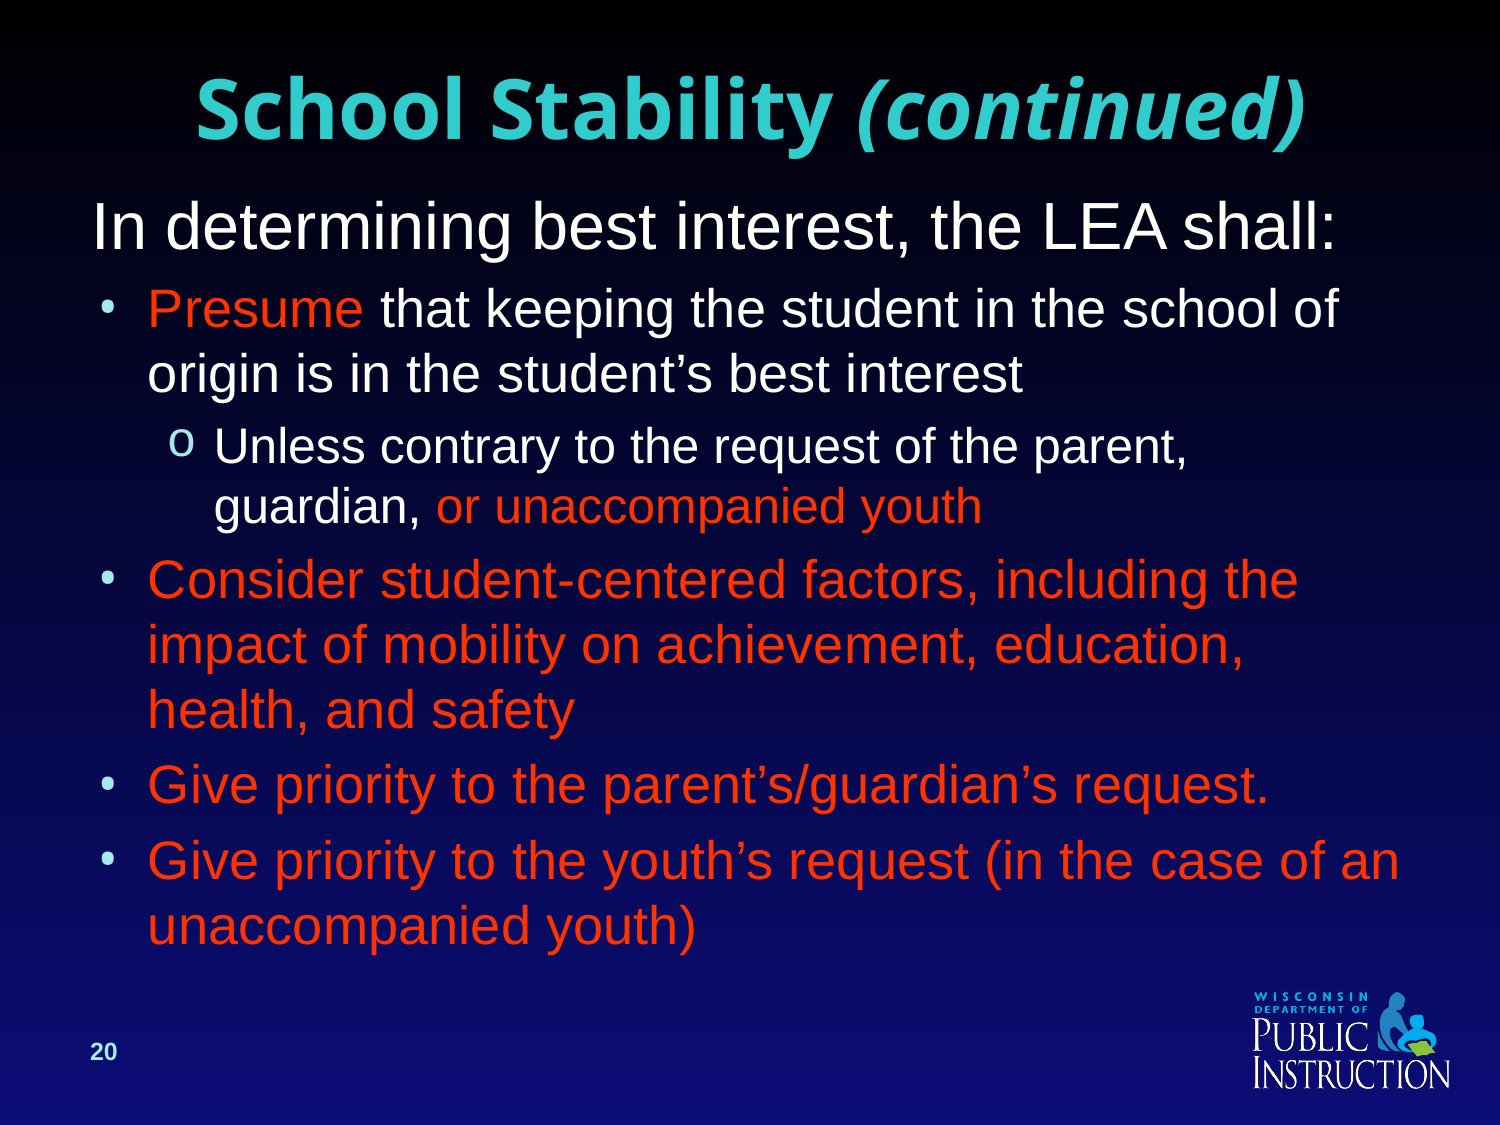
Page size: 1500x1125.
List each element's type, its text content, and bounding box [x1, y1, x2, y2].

list In determining best interest, the LEA shall: Presume that keeping the student in the school of origin is in the student’s best interest Unless contrary to the request of the parent, guardian, or unaccompanied youth Consider student-centered factors, including the impact of mobility on achievement, education, health, and safety Give priority to the parent’s/guardian’s request. Give priority to the youth’s request (in the case of an unaccompanied youth) [76, 174, 1427, 1001]
slide_number 20 [75, 1020, 413, 1081]
picture [1250, 987, 1450, 1092]
title School Stability (continued) [76, 0, 1427, 174]
